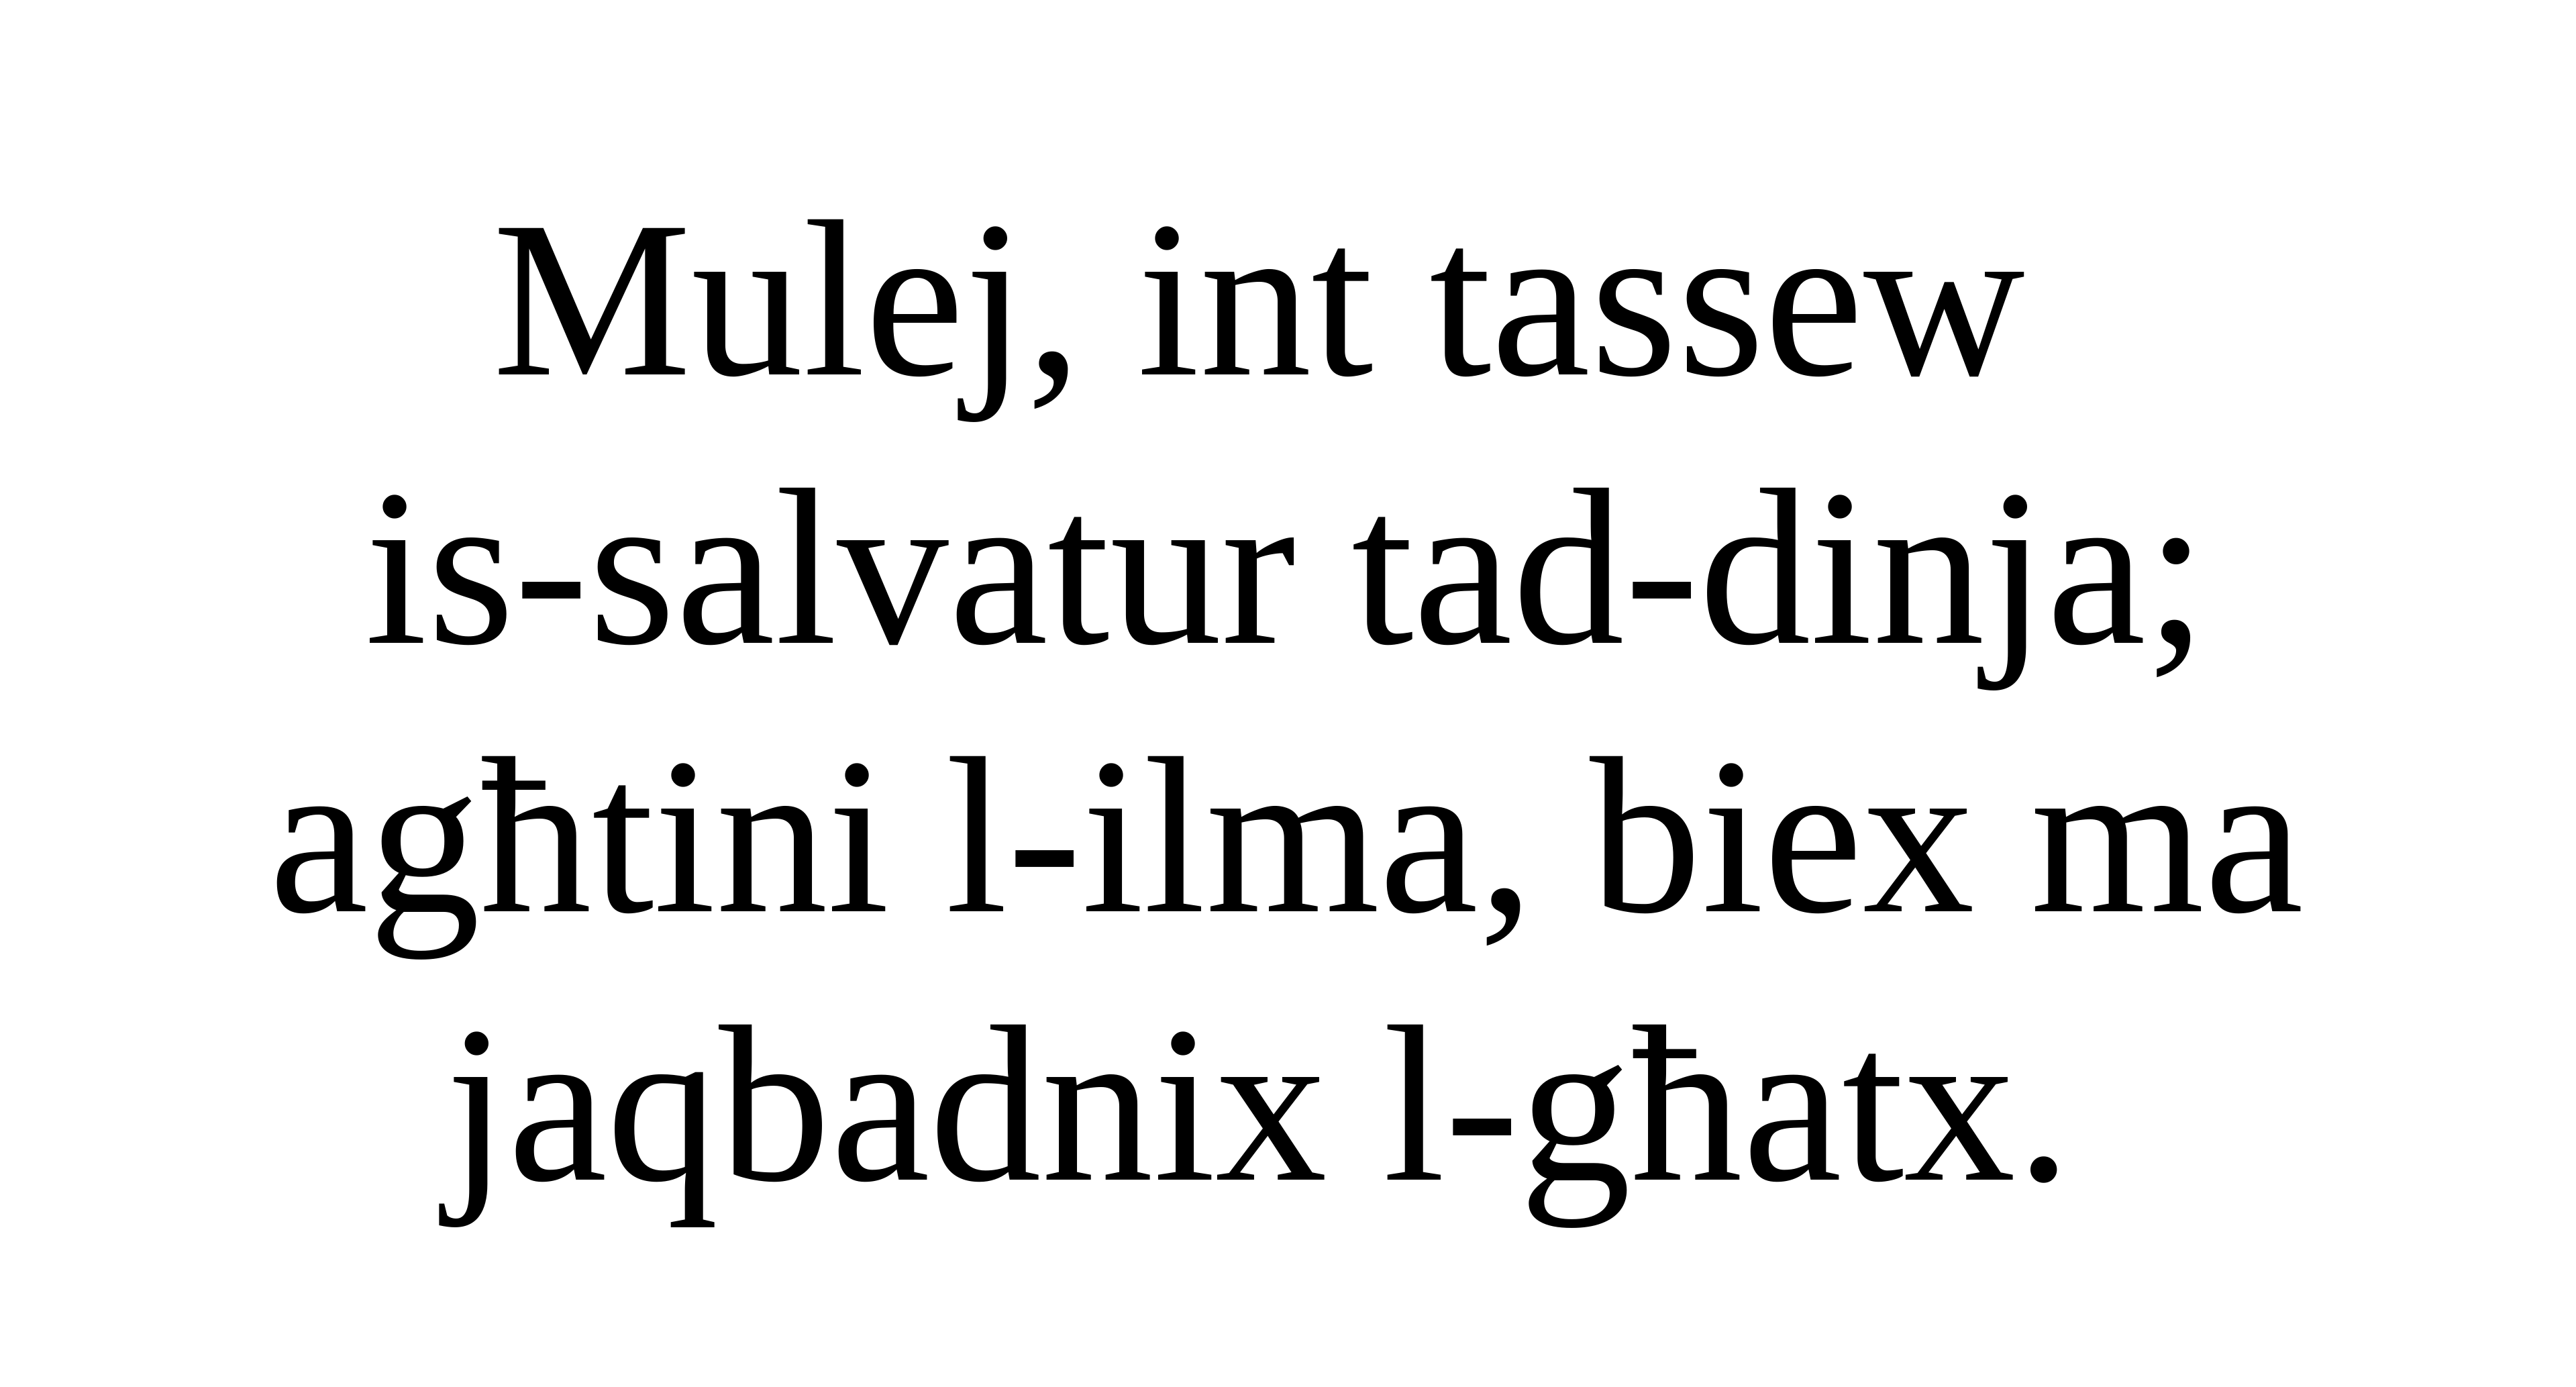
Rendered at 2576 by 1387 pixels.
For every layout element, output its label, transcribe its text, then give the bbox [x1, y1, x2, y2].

text_box Mulej, int tassew is-salvatur tad-dinja; agħtini l-ilma, biex ma jaqbadnix l-għatx. [99, 140, 2476, 1236]
